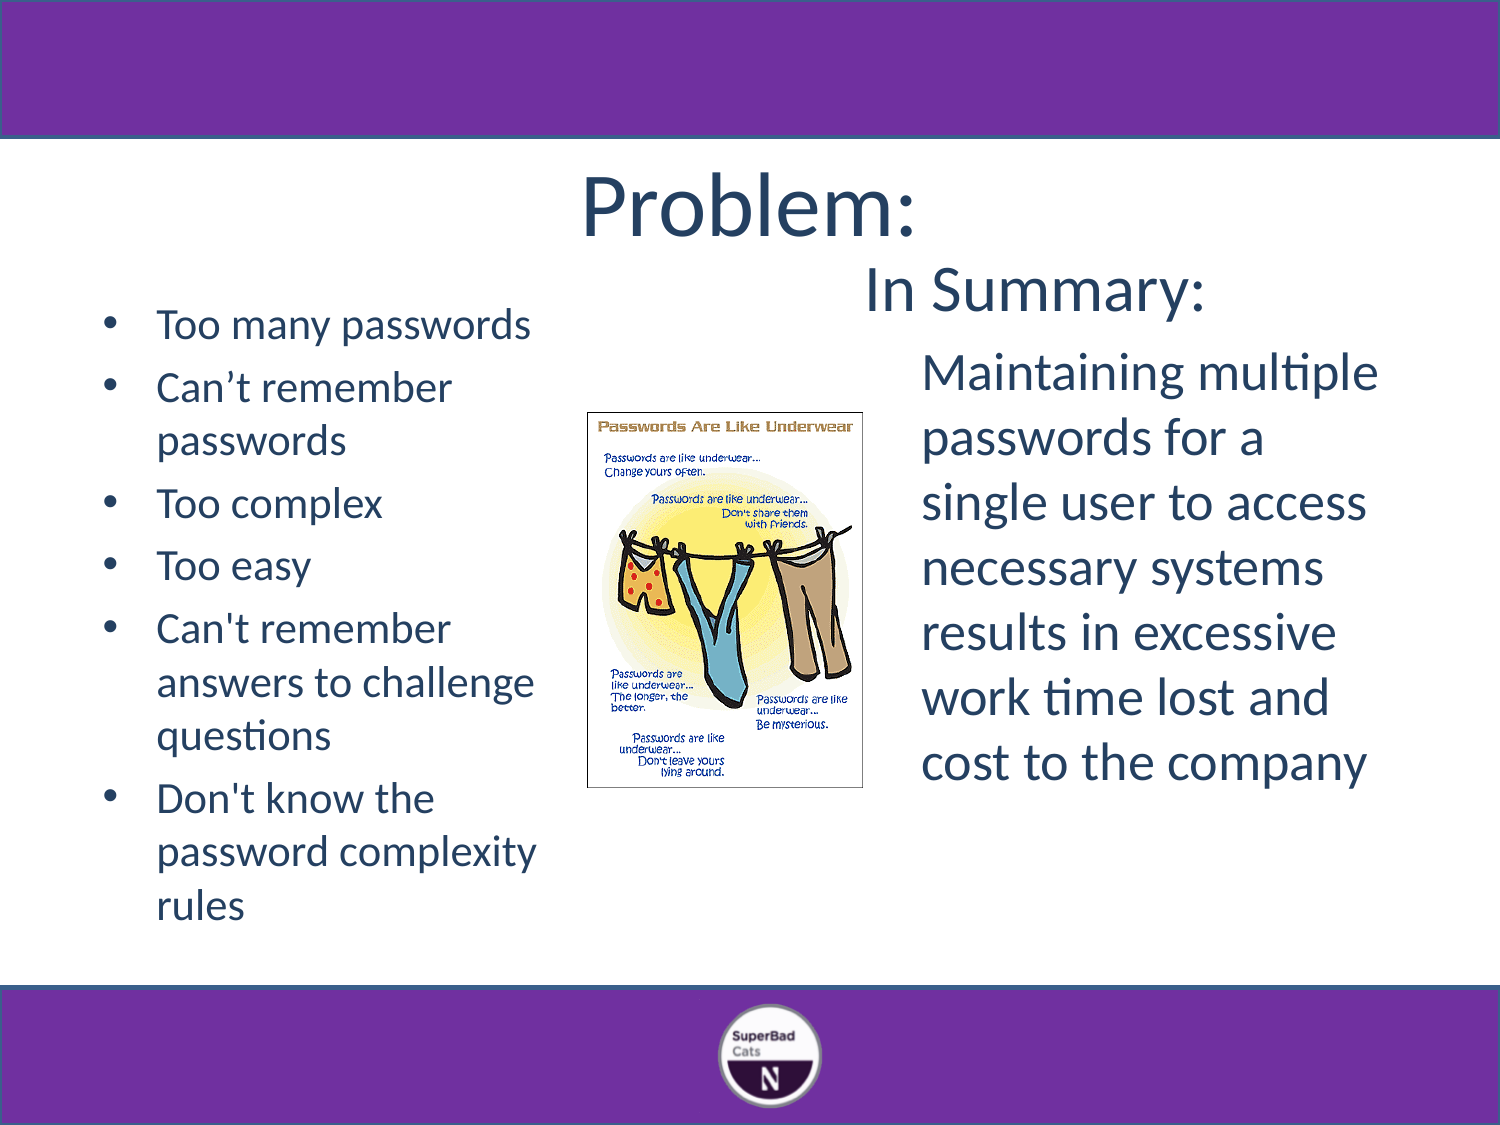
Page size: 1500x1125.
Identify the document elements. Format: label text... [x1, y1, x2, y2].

title Problem: [75, 125, 1425, 275]
picture [587, 412, 863, 788]
list Too many passwords Can’t remember passwords Too complex Too easy Can't remember answers to challenge questions Don't know the password complexity rules [87, 287, 600, 938]
picture [699, 999, 841, 1113]
text_box In Summary: Maintaining multiple passwords for a single user to access necessary systems results in excessive work time lost and cost to the company [849, 237, 1400, 888]
